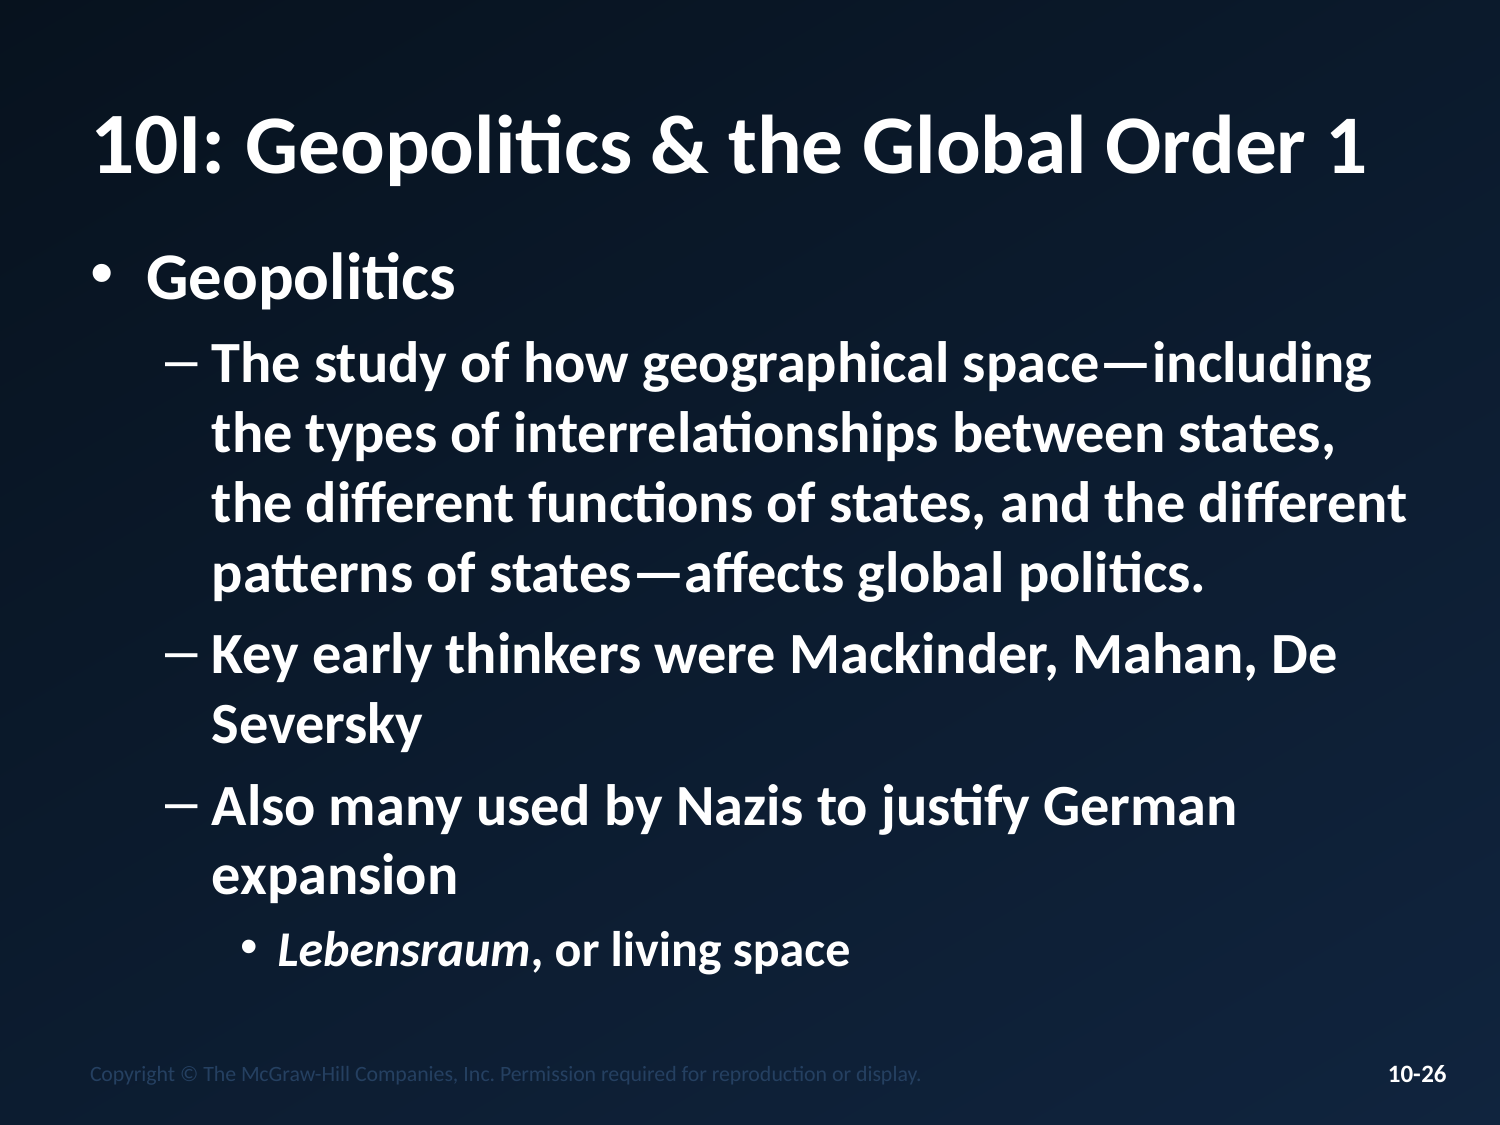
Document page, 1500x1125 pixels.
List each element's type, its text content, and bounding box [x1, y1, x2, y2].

list Geopolitics The study of how geographical space—including the types of interrelationships between states, the different functions of states, and the different patterns of states—affects global politics. Key early thinkers were Mackinder, Mahan, De Seversky Also many used by Nazis to justify German expansion Lebensraum, or living space [74, 224, 1426, 1038]
slide_number 10-26 [1038, 1042, 1462, 1103]
title 10I: Geopolitics & the Global Order 1 [74, 44, 1426, 224]
footer Copyright © The McGraw-Hill Companies, Inc. Permission required for reproduction or display. [75, 1042, 1038, 1103]
